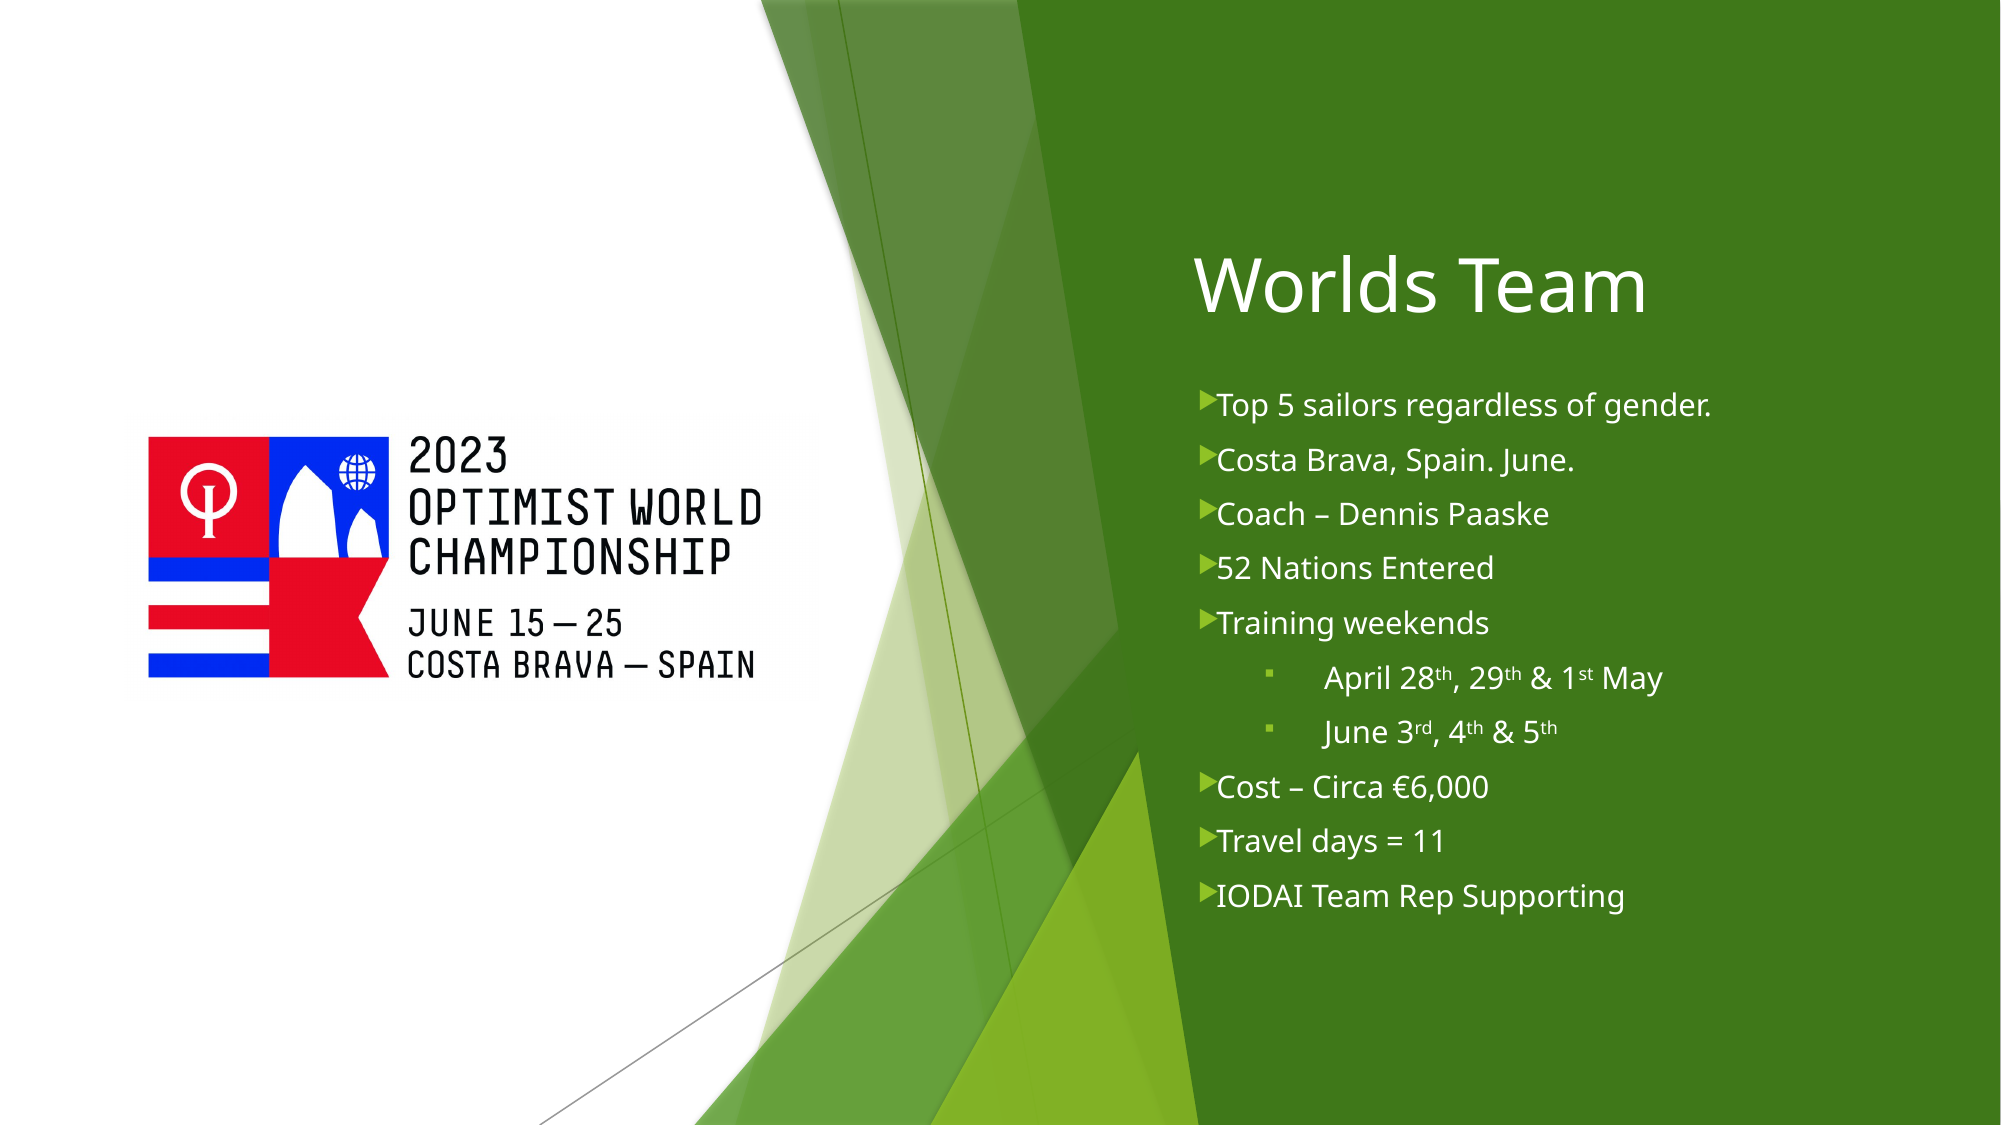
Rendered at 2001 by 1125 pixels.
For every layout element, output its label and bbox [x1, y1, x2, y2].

text_box [539, 603, 1322, 1125]
picture [123, 412, 819, 702]
text_box [837, 0, 1039, 602]
text_box [1041, 0, 2000, 1125]
text_box [0, 0, 836, 1125]
